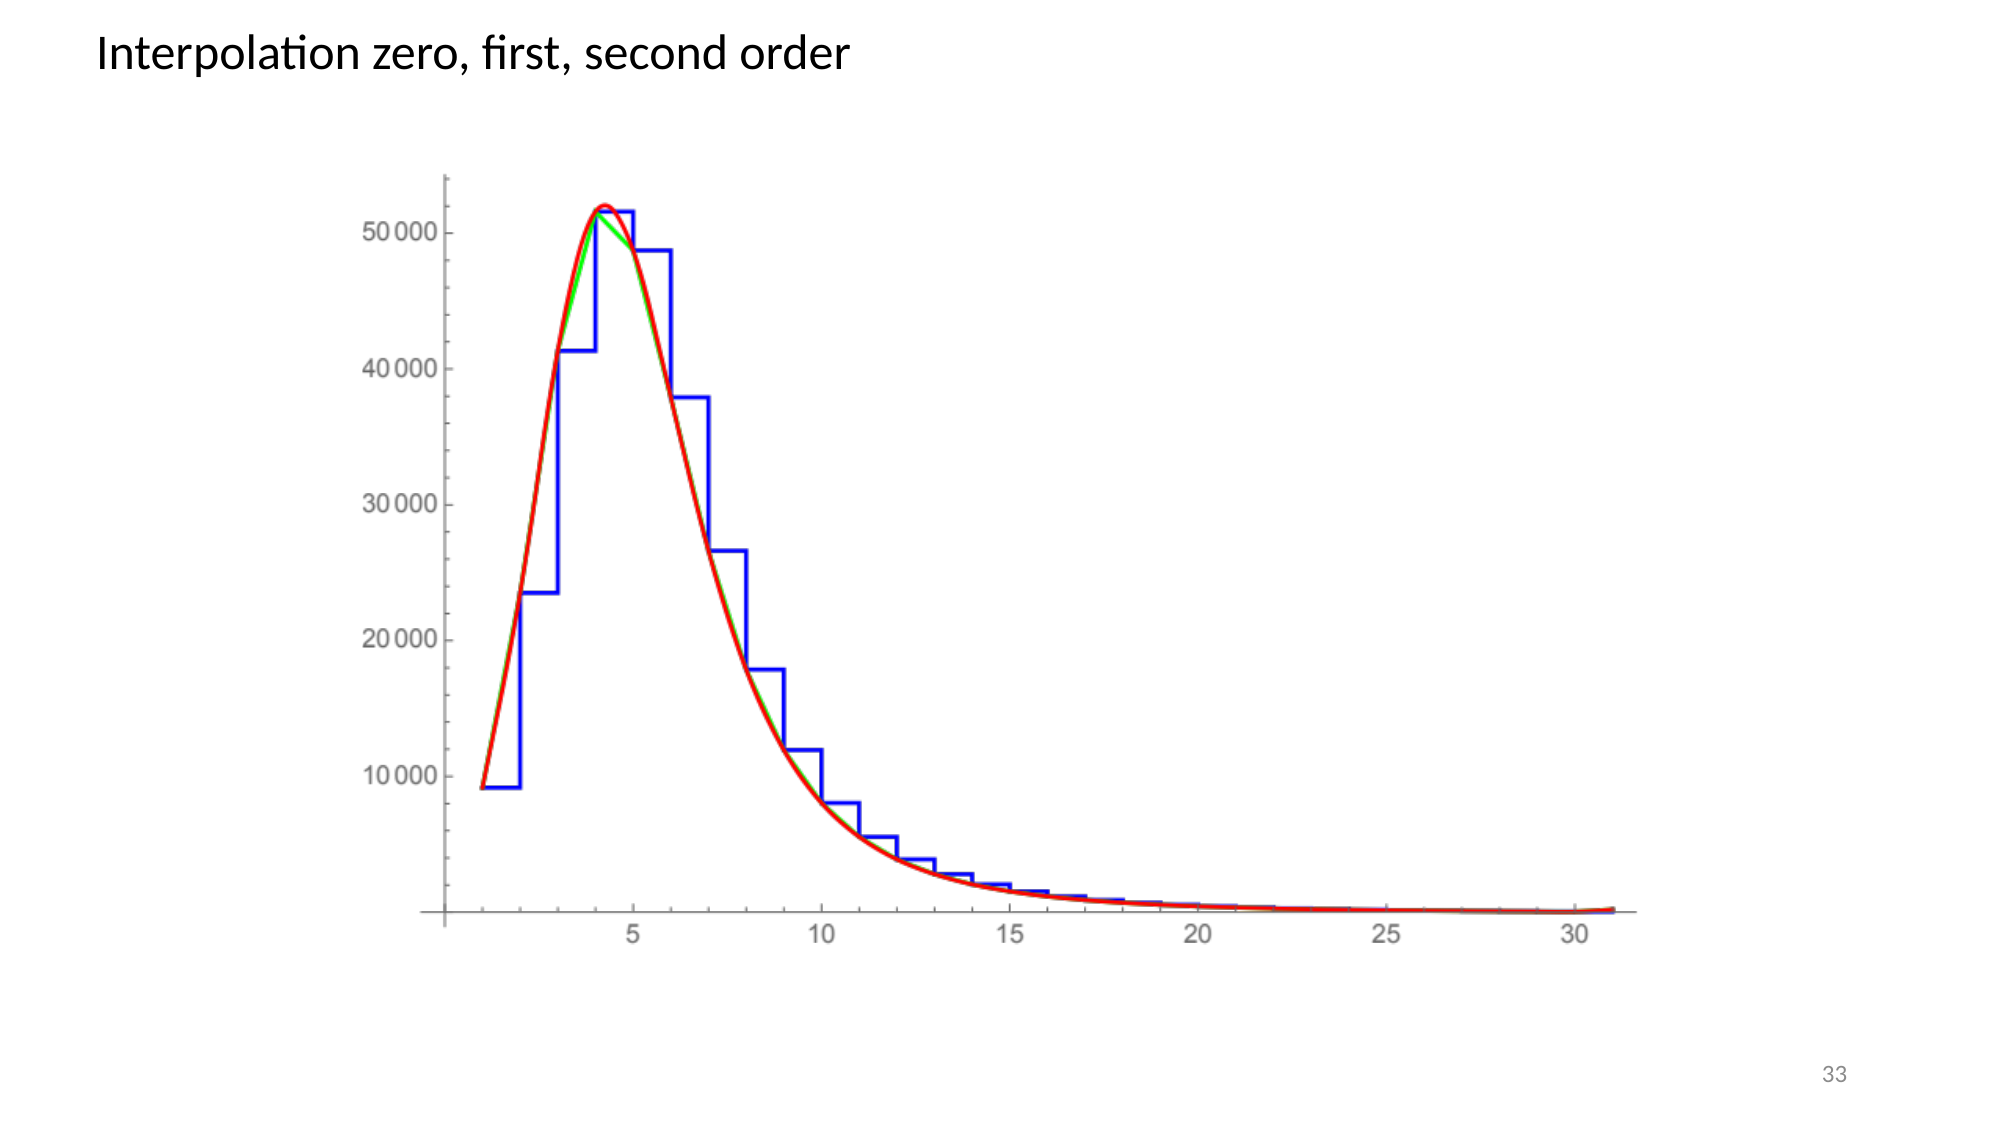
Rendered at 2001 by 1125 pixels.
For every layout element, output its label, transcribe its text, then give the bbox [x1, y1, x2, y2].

picture [362, 173, 1638, 952]
text_box Interpolation zero, first, second order [81, 12, 867, 88]
slide_number 33 [1412, 1042, 1863, 1103]
